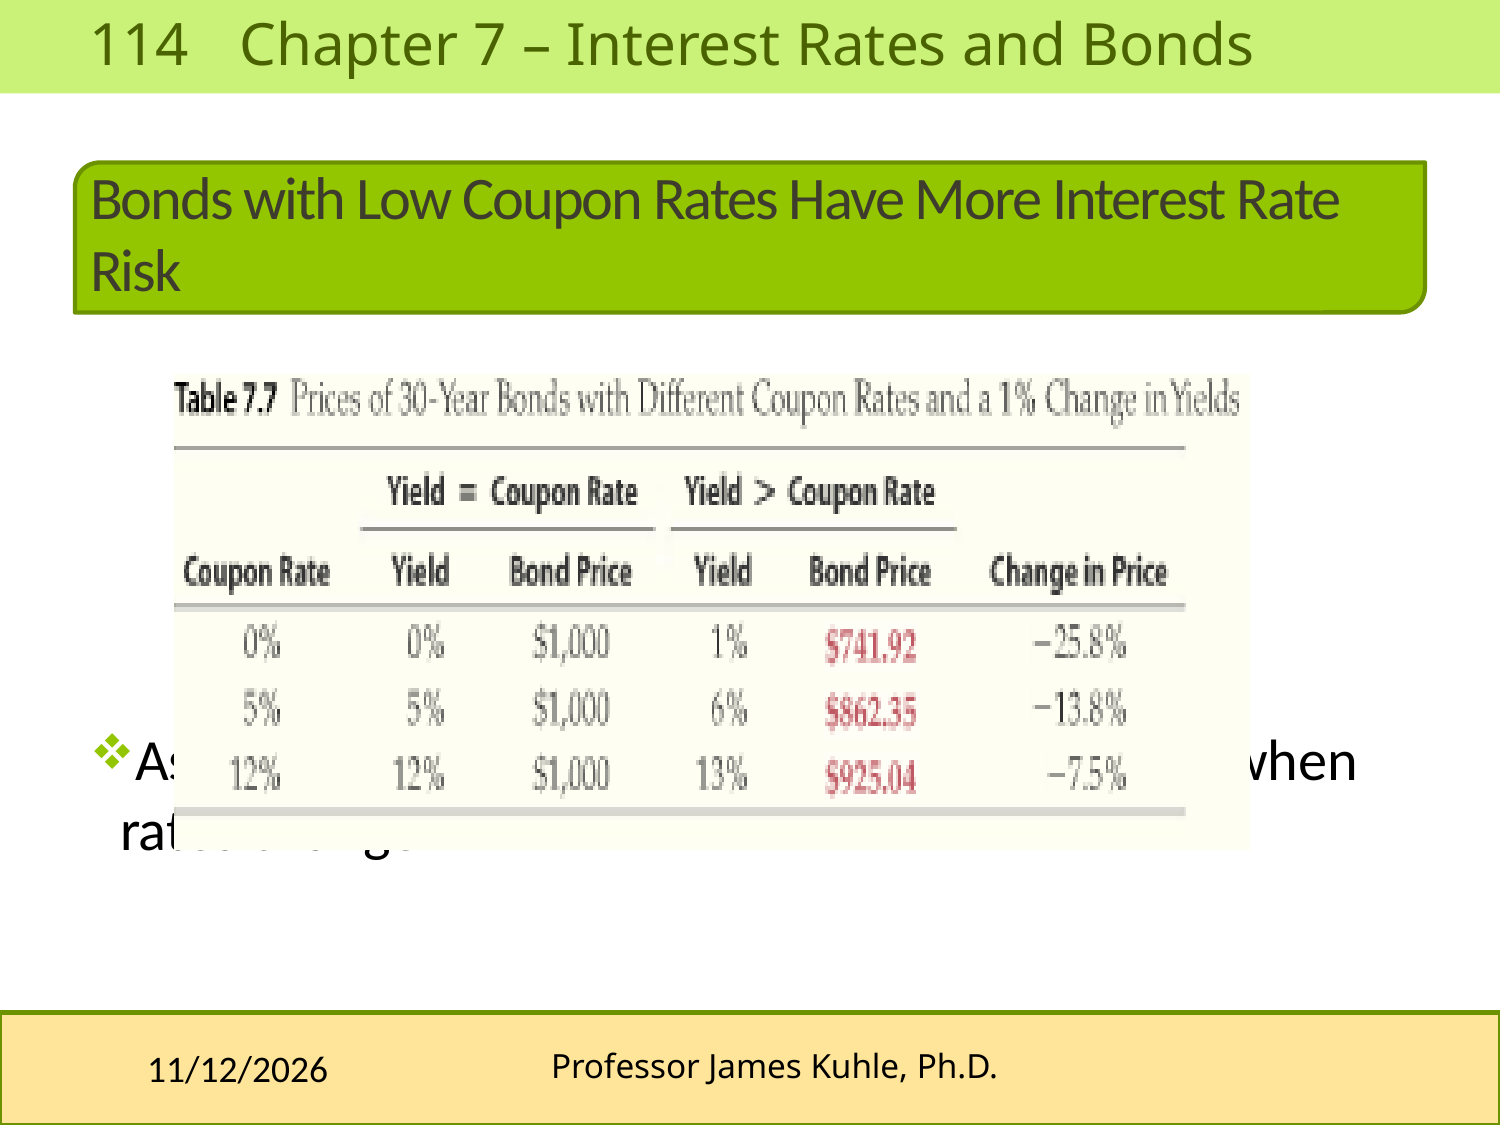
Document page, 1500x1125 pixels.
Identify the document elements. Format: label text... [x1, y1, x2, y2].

picture [174, 374, 1251, 851]
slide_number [0, 1037, 437, 1092]
list As you can see low coupon bonds move more when rates change [75, 224, 1425, 1025]
footer Professor James Kuhle, Ph.D. [437, 1037, 1113, 1092]
title Bonds with Low Coupon Rates Have More Interest Rate Risk [75, 149, 1450, 313]
